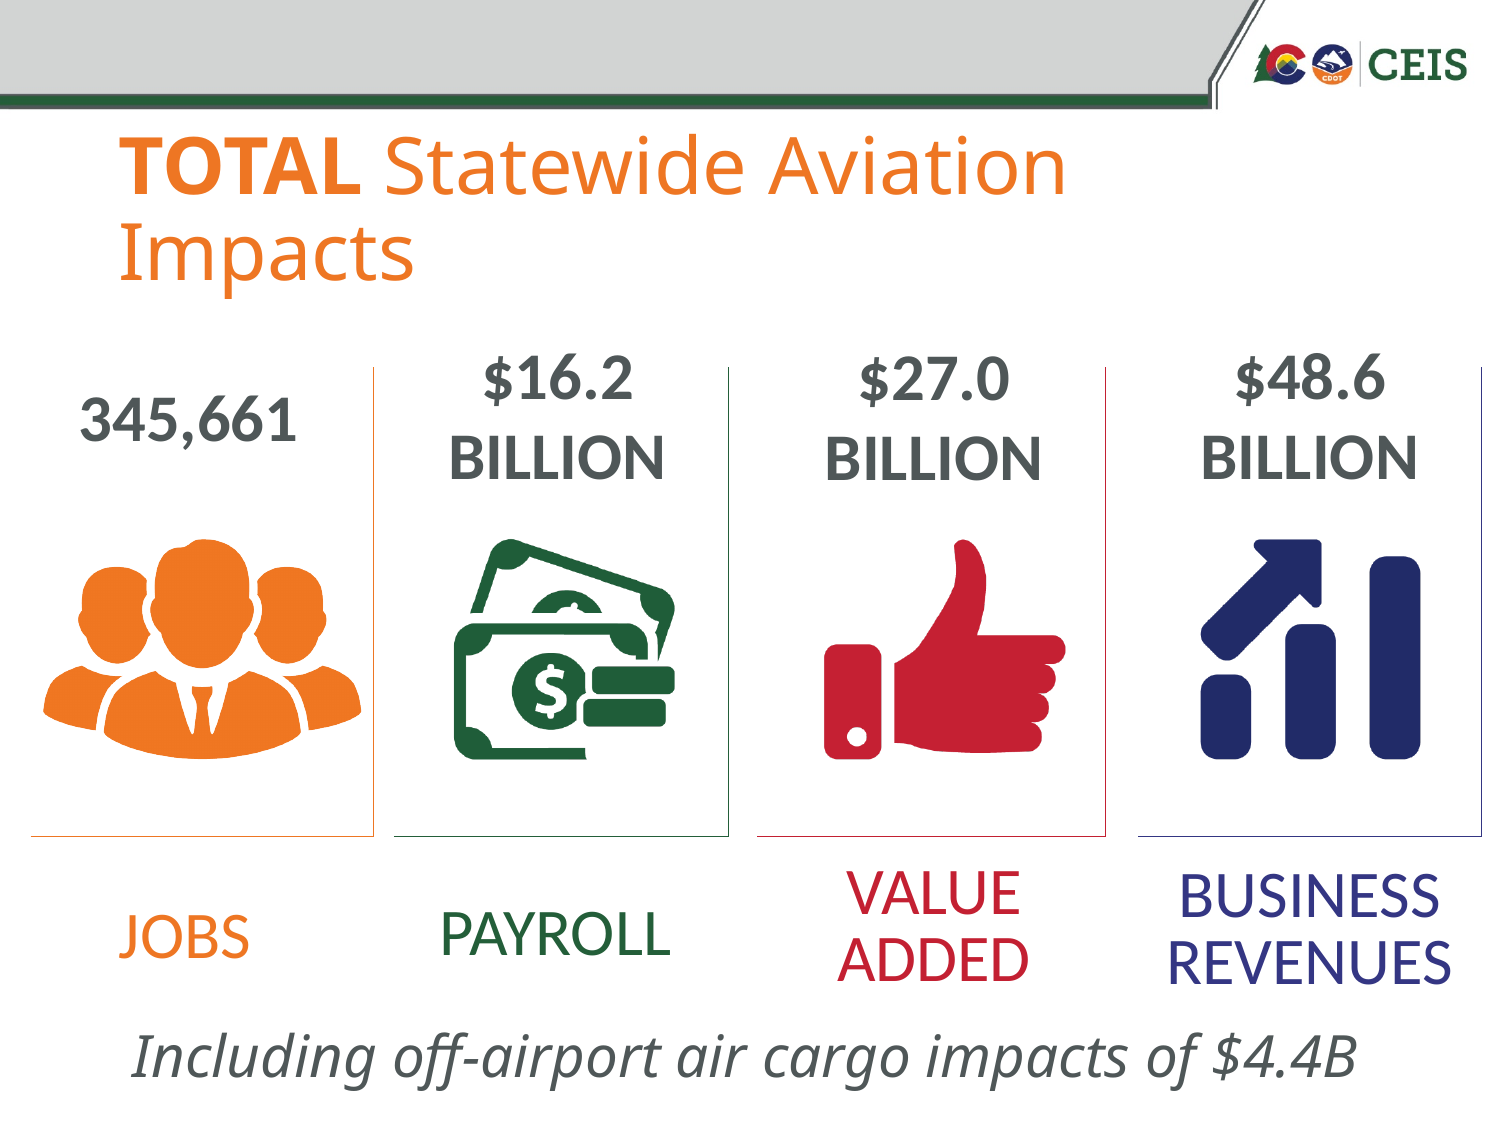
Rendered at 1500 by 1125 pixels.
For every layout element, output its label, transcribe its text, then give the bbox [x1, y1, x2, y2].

text_box $27.0 BILLION [796, 326, 1072, 367]
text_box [393, 367, 729, 837]
picture [0, 0, 1500, 1125]
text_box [757, 367, 1106, 837]
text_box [1138, 367, 1482, 837]
text_box $16.2 BILLION [425, 325, 690, 367]
text_box $48.6 BILLION [1178, 325, 1442, 367]
text_box JOBS [104, 897, 274, 979]
text_box Including off-airport air cargo impacts of $4.4B [0, 1011, 1494, 1097]
title TOTAL Statewide Aviation Impacts [103, 123, 1397, 300]
text_box BUSINESS REVENUES [1141, 857, 1479, 1006]
text_box PAYROLL [425, 894, 690, 976]
text_box VALUE ADDED [804, 854, 1063, 1003]
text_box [30, 367, 374, 837]
